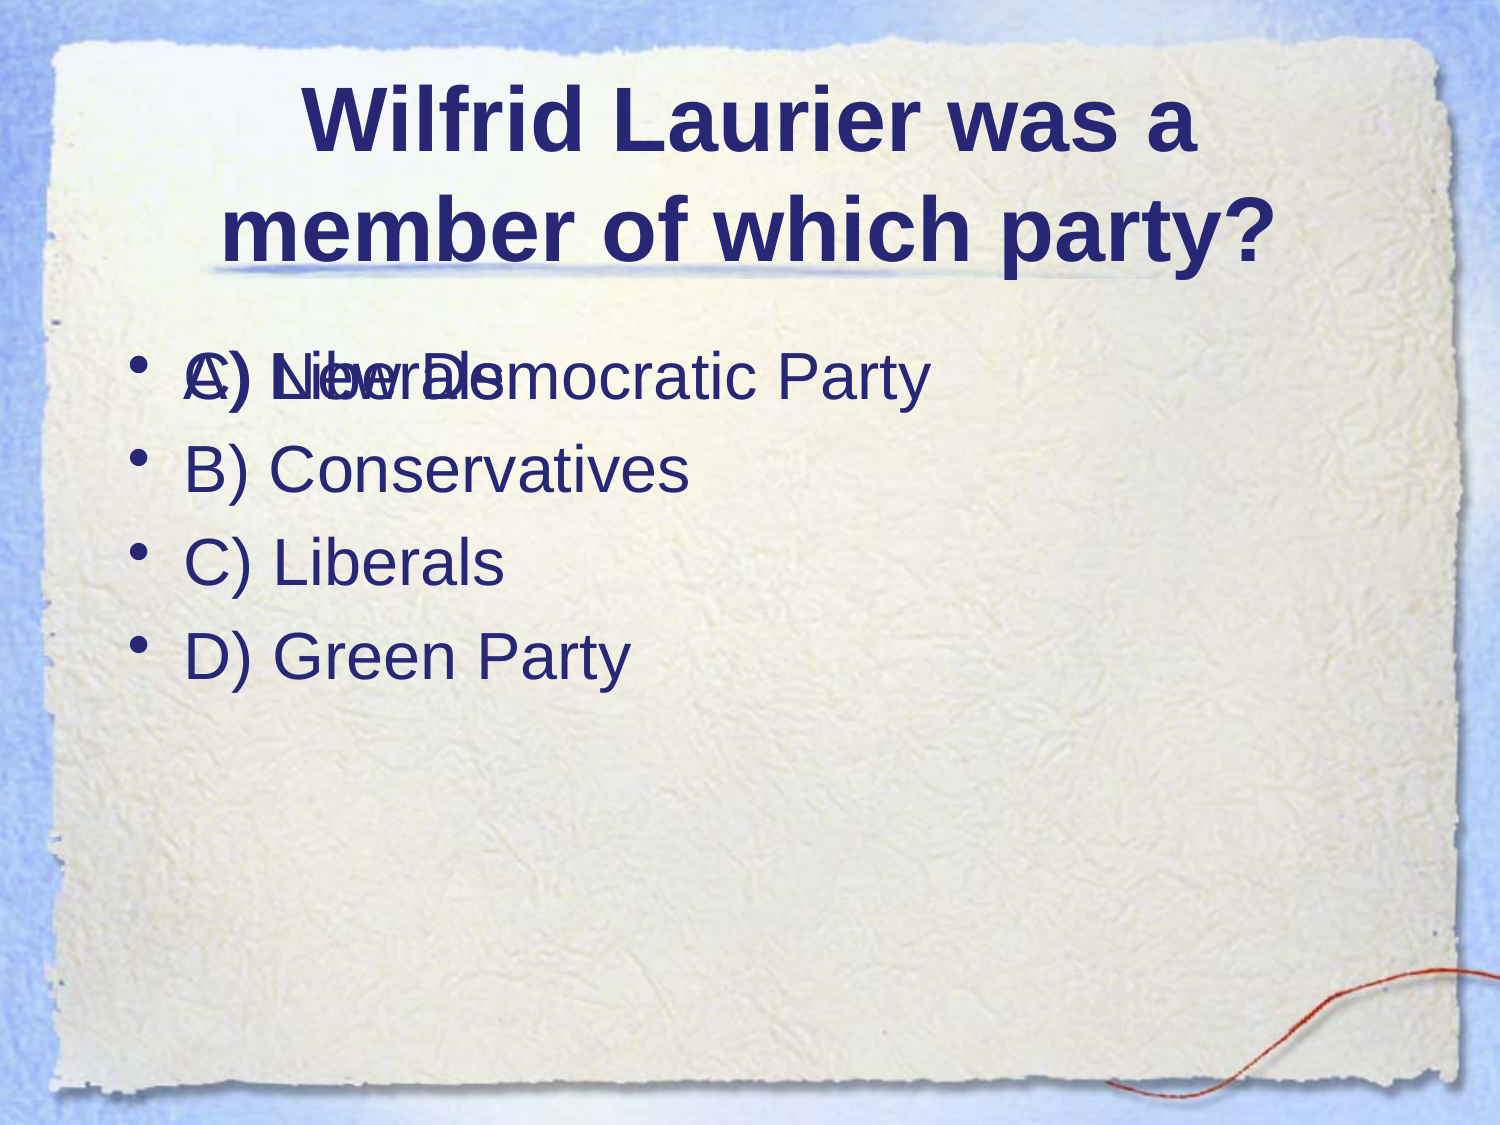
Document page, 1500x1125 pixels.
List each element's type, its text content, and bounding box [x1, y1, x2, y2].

list C) Liberals [112, 324, 1388, 988]
title Wilfrid Laurier was a member of which party? [112, 74, 1388, 288]
picture [0, 0, 1500, 1125]
